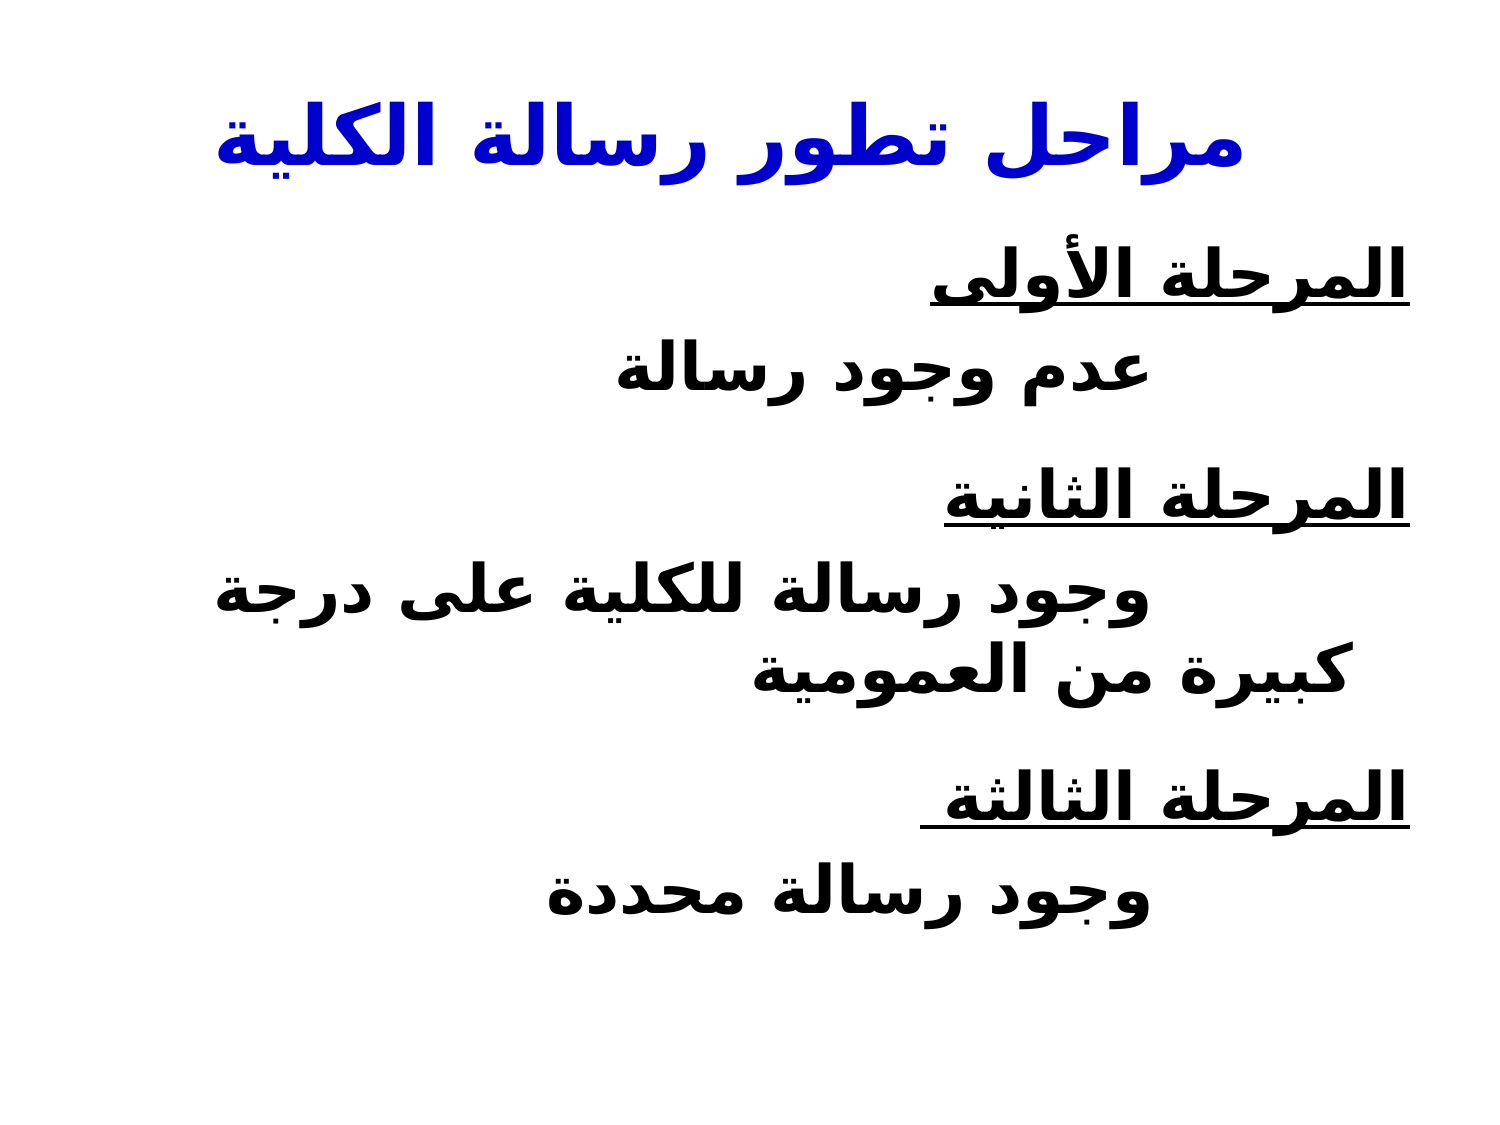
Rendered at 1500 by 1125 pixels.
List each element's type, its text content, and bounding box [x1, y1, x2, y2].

list مراحل تطور رسالة الكلية المرحلة الأولى عدم وجود رسالة المرحلة الثانية وجود رسالة للكلية على درجة كبيرة من العمومية المرحلة الثالثة وجود رسالة محددة [37, 75, 1425, 1005]
